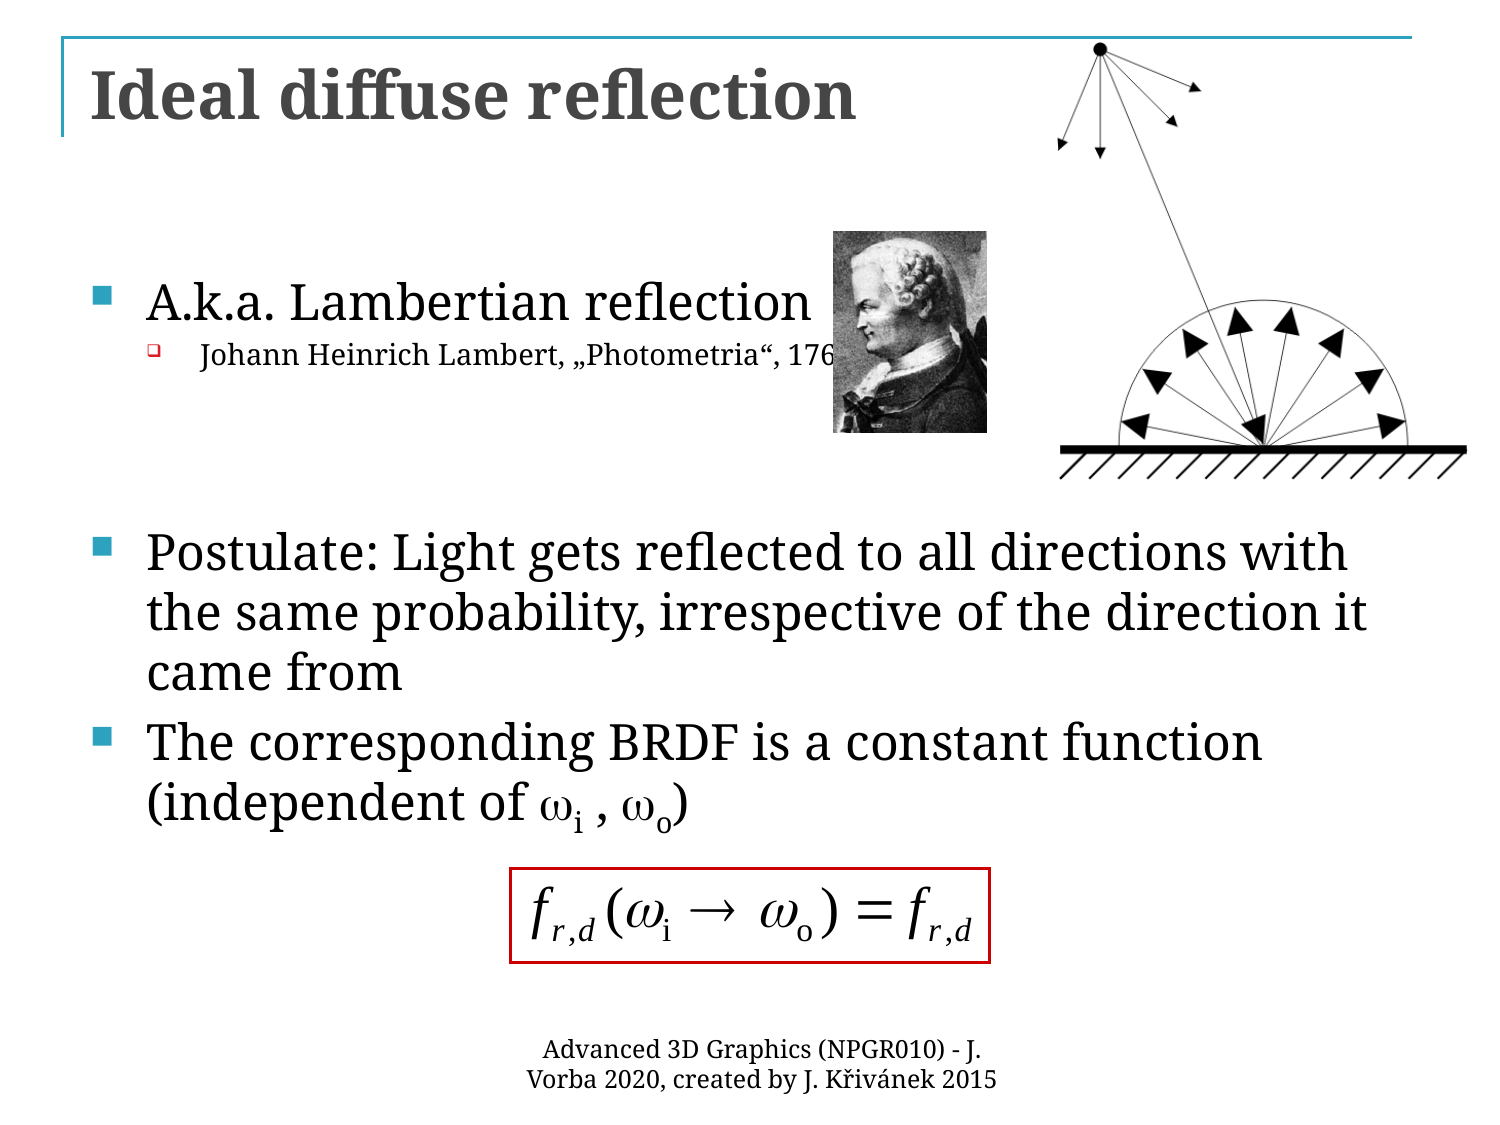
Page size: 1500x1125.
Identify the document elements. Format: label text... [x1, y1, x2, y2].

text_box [512, 869, 988, 961]
footer Advanced 3D Graphics (NPGR010) - J. Vorba 2020, created by J. Křivánek 2015 [489, 1025, 1035, 1101]
picture [833, 231, 987, 433]
list A.k.a. Lambertian reflection Johann Heinrich Lambert, „Photometria“, 1760. Postulate: Light gets reflected to all directions with the same probability, irrespective of the direction it came from The corresponding BRDF is a constant function (independent of wi , wo) [74, 262, 1426, 1006]
picture [1056, 42, 1468, 480]
title Ideal diffuse reflection [74, 45, 1052, 233]
